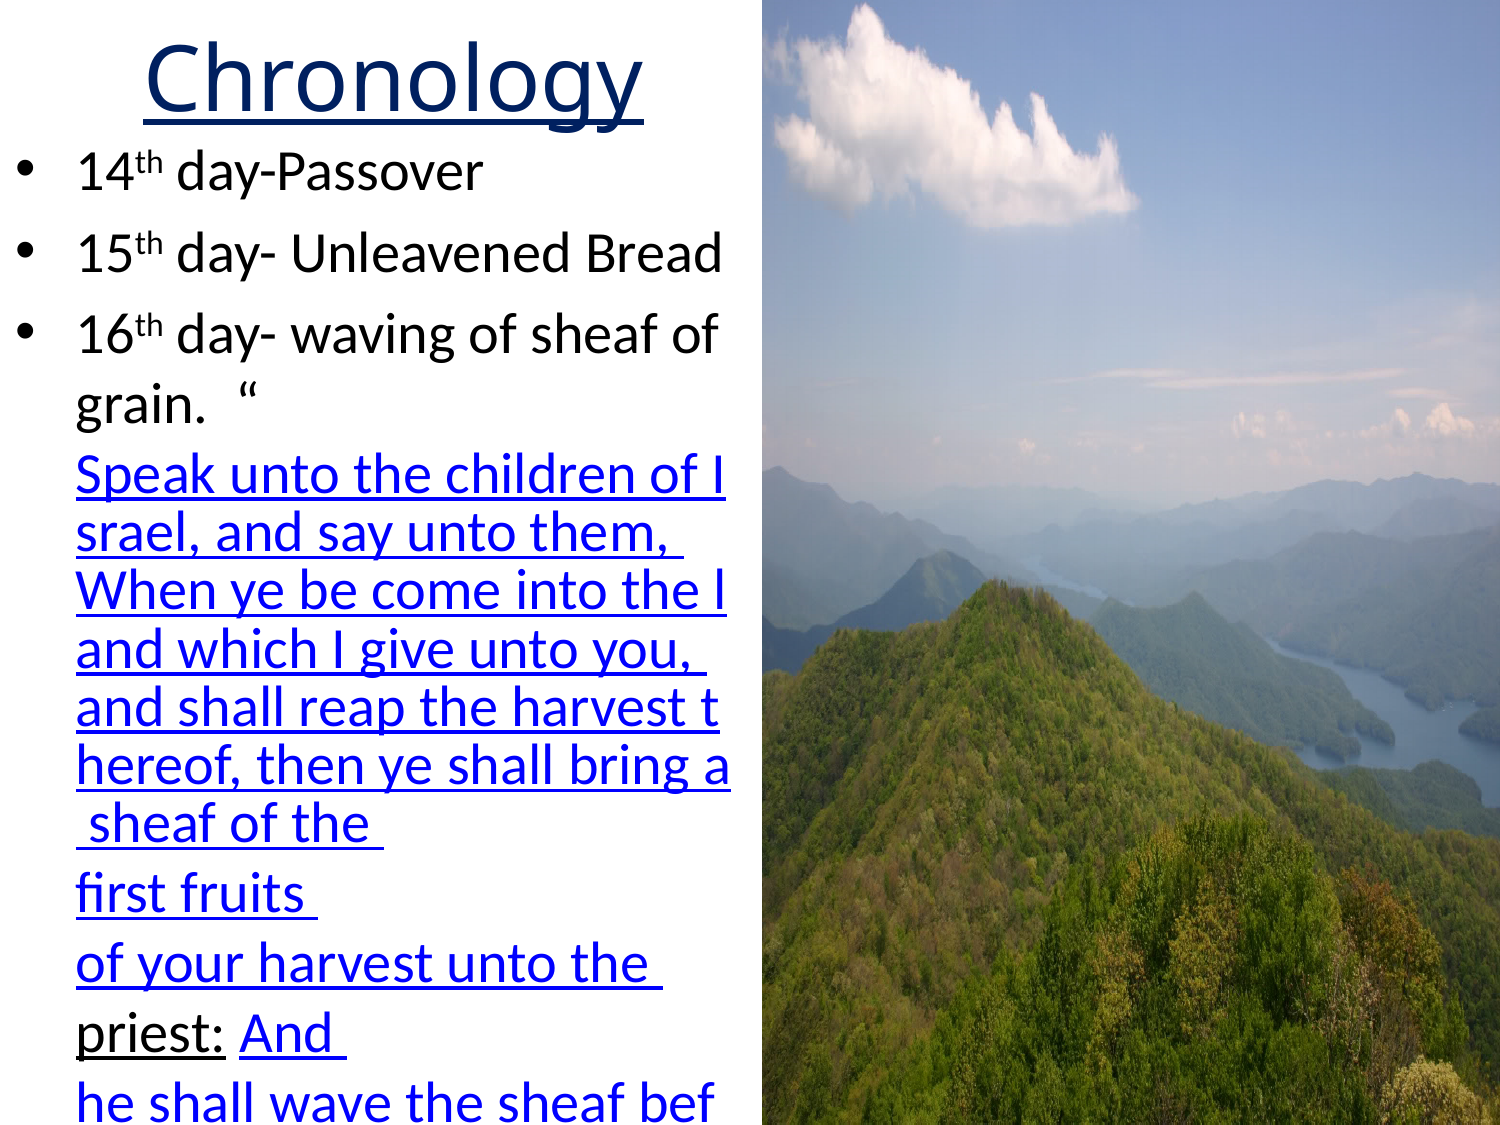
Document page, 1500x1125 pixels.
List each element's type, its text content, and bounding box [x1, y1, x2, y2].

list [762, 0, 1500, 1125]
list 14th day-Passover 15th day- Unleavened Bread 16th day- waving of sheaf of grain. “ Speak unto the children of Israel, and say unto them, When ye be come into the land which I give unto you, and shall reap the harvest thereof, then ye shall bring a sheaf of the first fruits of your harvest unto the priest: And he shall wave the sheaf before the LORD, to be accepted for you: on the morrow after the sabbath the priest shall wave it.” Leviticus 23:10,11 [0, 125, 750, 1125]
title Chronology [75, 0, 713, 125]
